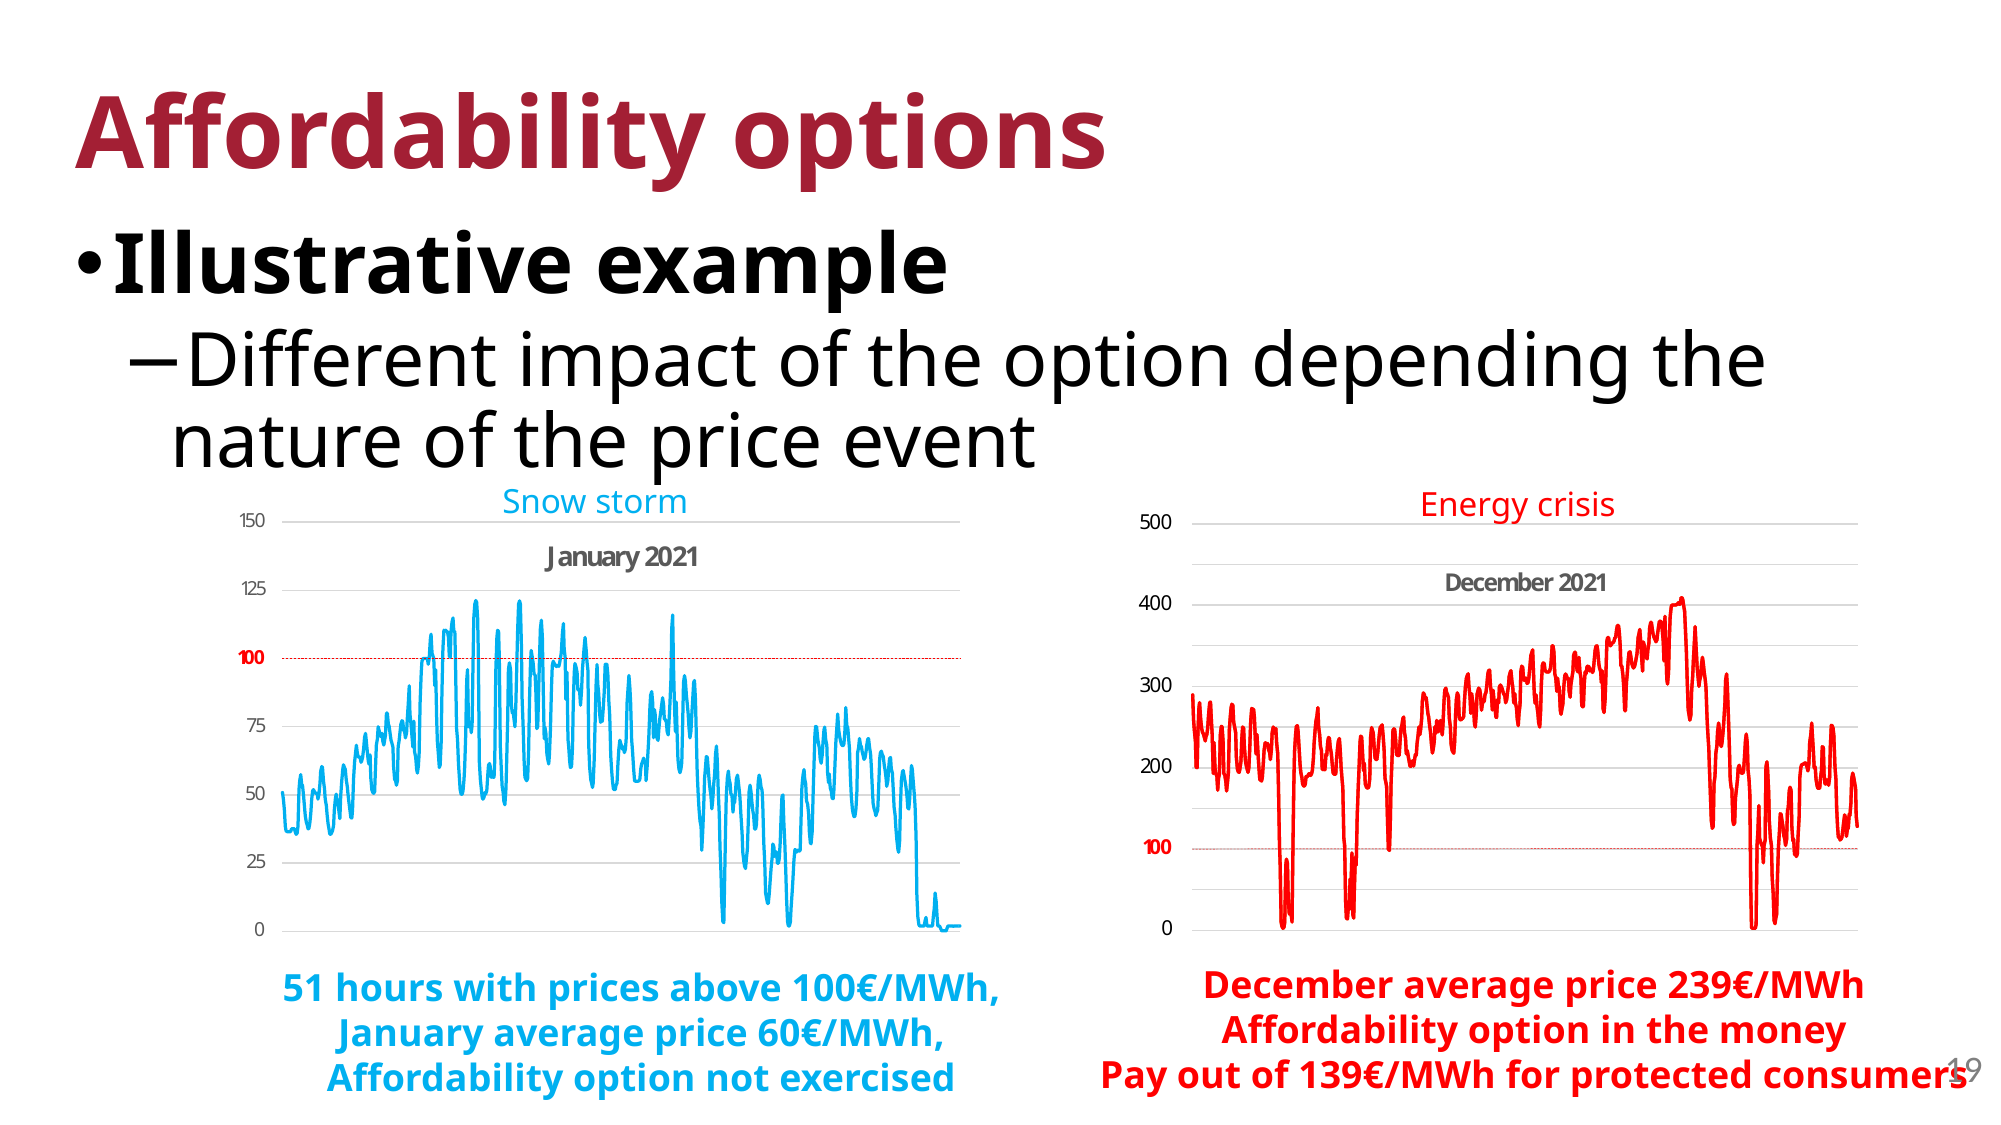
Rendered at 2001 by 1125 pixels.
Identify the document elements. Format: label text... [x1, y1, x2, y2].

text_box Snow storm [487, 472, 704, 503]
title Affordability options [60, 46, 2000, 198]
picture [225, 503, 962, 954]
list Illustrative example Different impact of the option depending the nature of the price event [60, 213, 1990, 1044]
picture [629, 503, 638, 510]
text_box 51 hours with prices above 100€/MWh, January average price 60€/MWh, Affordability option not exercised [225, 956, 1058, 1107]
picture [1126, 503, 1859, 954]
text_box Energy crisis [1405, 475, 1631, 503]
picture [546, 503, 555, 510]
text_box 19 [1929, 1037, 2000, 1098]
text_box December average price 239€/MWh Affordability option in the money Pay out of 139€/MWh for protected consumers [1068, 953, 2000, 1104]
